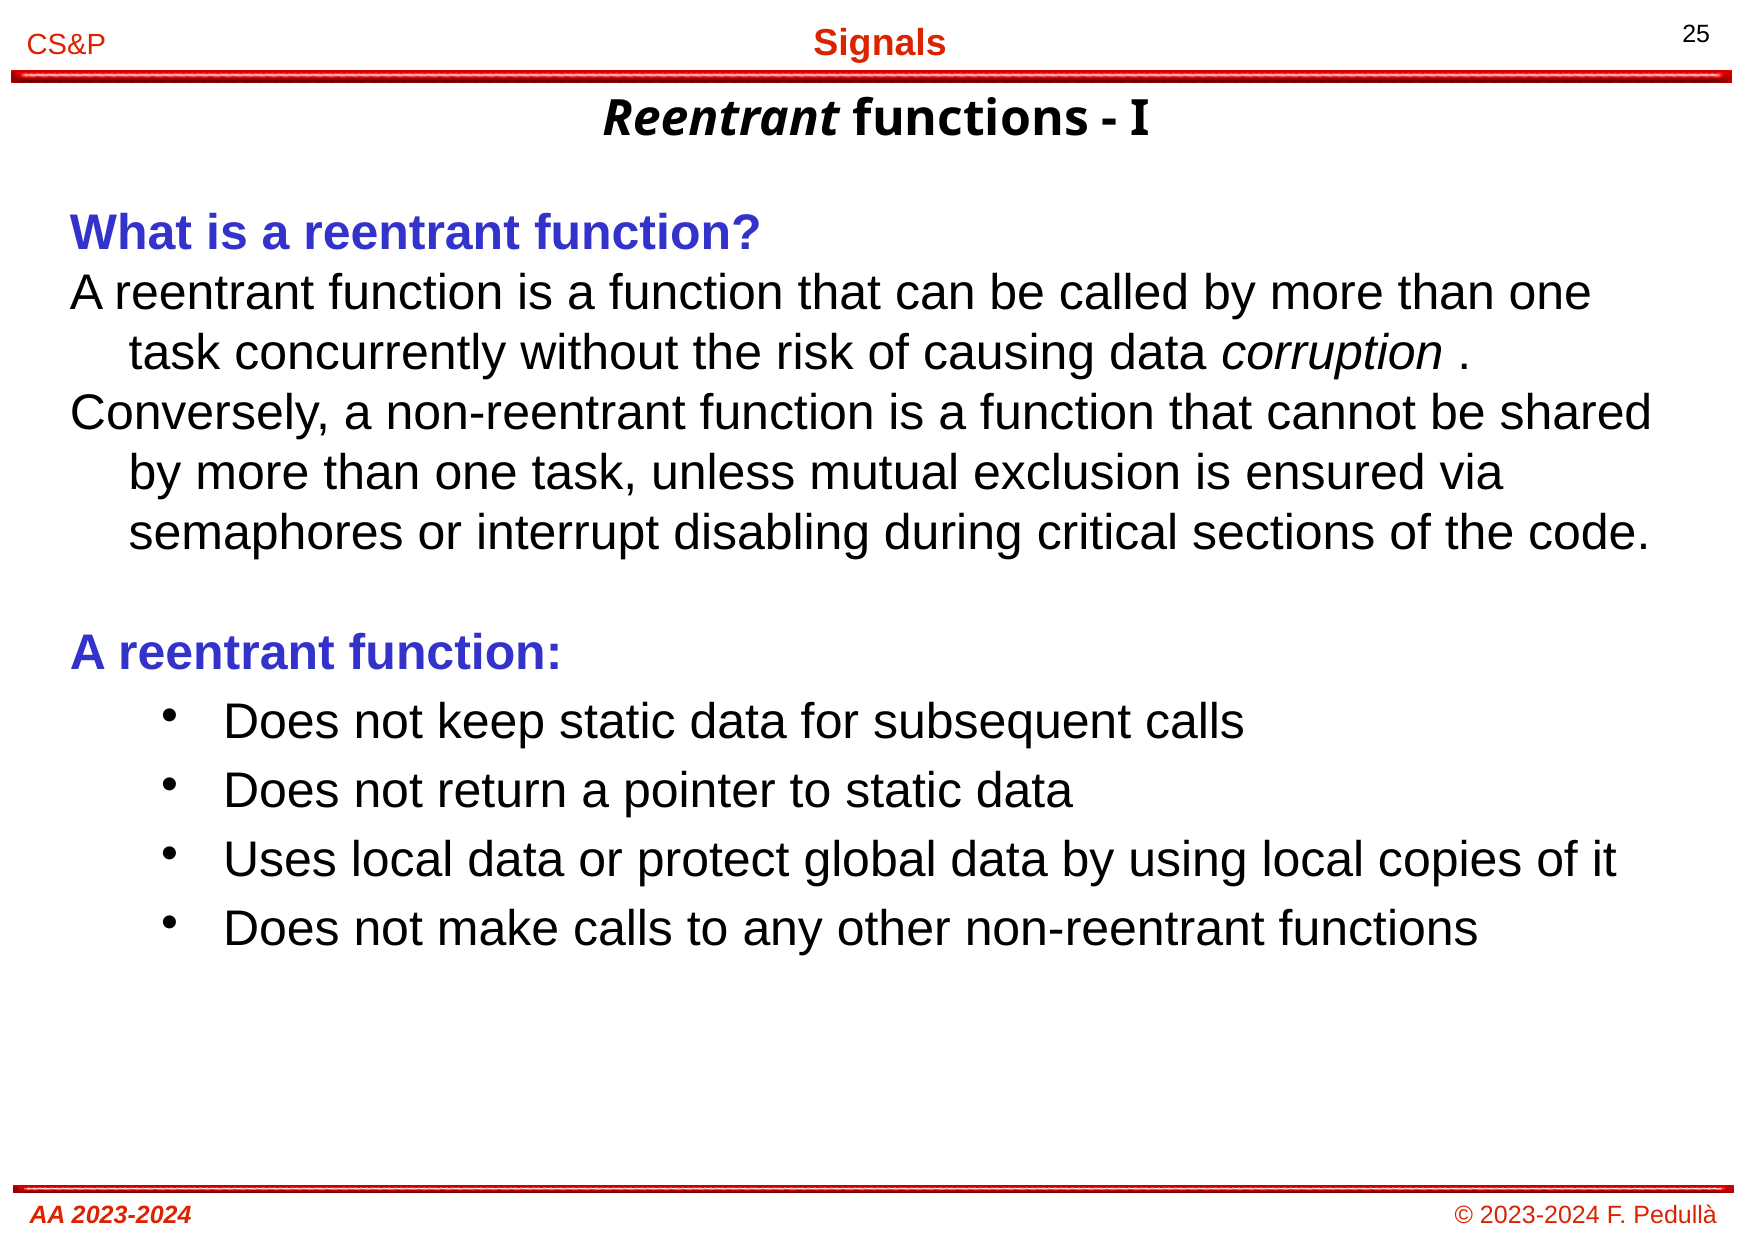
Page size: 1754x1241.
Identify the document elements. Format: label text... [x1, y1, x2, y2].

list What is a reentrant function? A reentrant function is a function that can be called by more than one task concurrently without the risk of causing data corruption . Conversely, a non-reentrant function is a function that cannot be shared by more than one task, unless mutual exclusion is ensured via semaphores or interrupt disabling during critical sections of the code. A reentrant function: Does not keep static data for subsequent calls Does not return a pointer to static data Uses local data or protect global data by using local copies of it Does not make calls to any other non-reentrant functions [52, 200, 1690, 1034]
picture [11, 70, 1732, 83]
picture [13, 1185, 1734, 1193]
title Reentrant functions - I [40, 72, 1713, 168]
